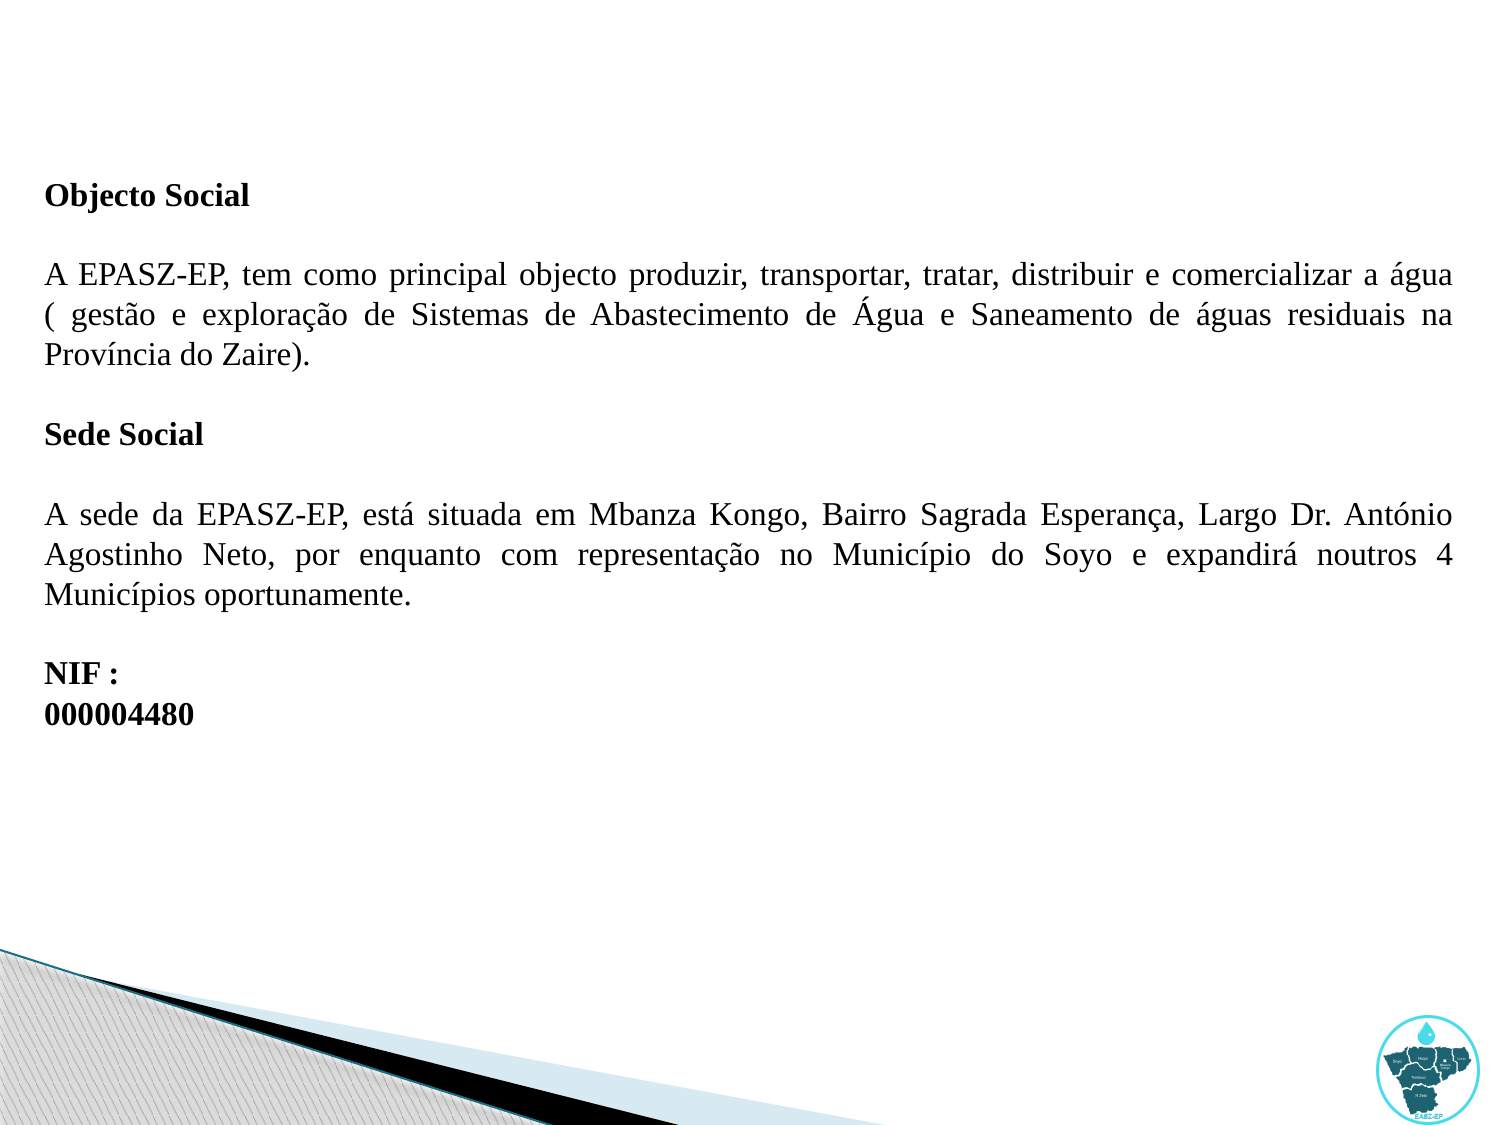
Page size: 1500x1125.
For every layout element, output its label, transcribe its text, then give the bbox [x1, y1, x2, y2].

text_box Objecto Social A EPASZ-EP, tem como principal objecto produzir, transportar, tratar, distribuir e comercializar a água ( gestão e exploração de Sistemas de Abastecimento de Água e Saneamento de águas residuais na Província do Zaire). Sede Social A sede da EPASZ-EP, está situada em Mbanza Kongo, Bairro Sagrada Esperança, Largo Dr. António Agostinho Neto, por enquanto com representação no Município do Soyo e expandirá noutros 4 Municípios oportunamente. NIF : 000004480 [29, 125, 1471, 859]
picture [1375, 1014, 1480, 1125]
